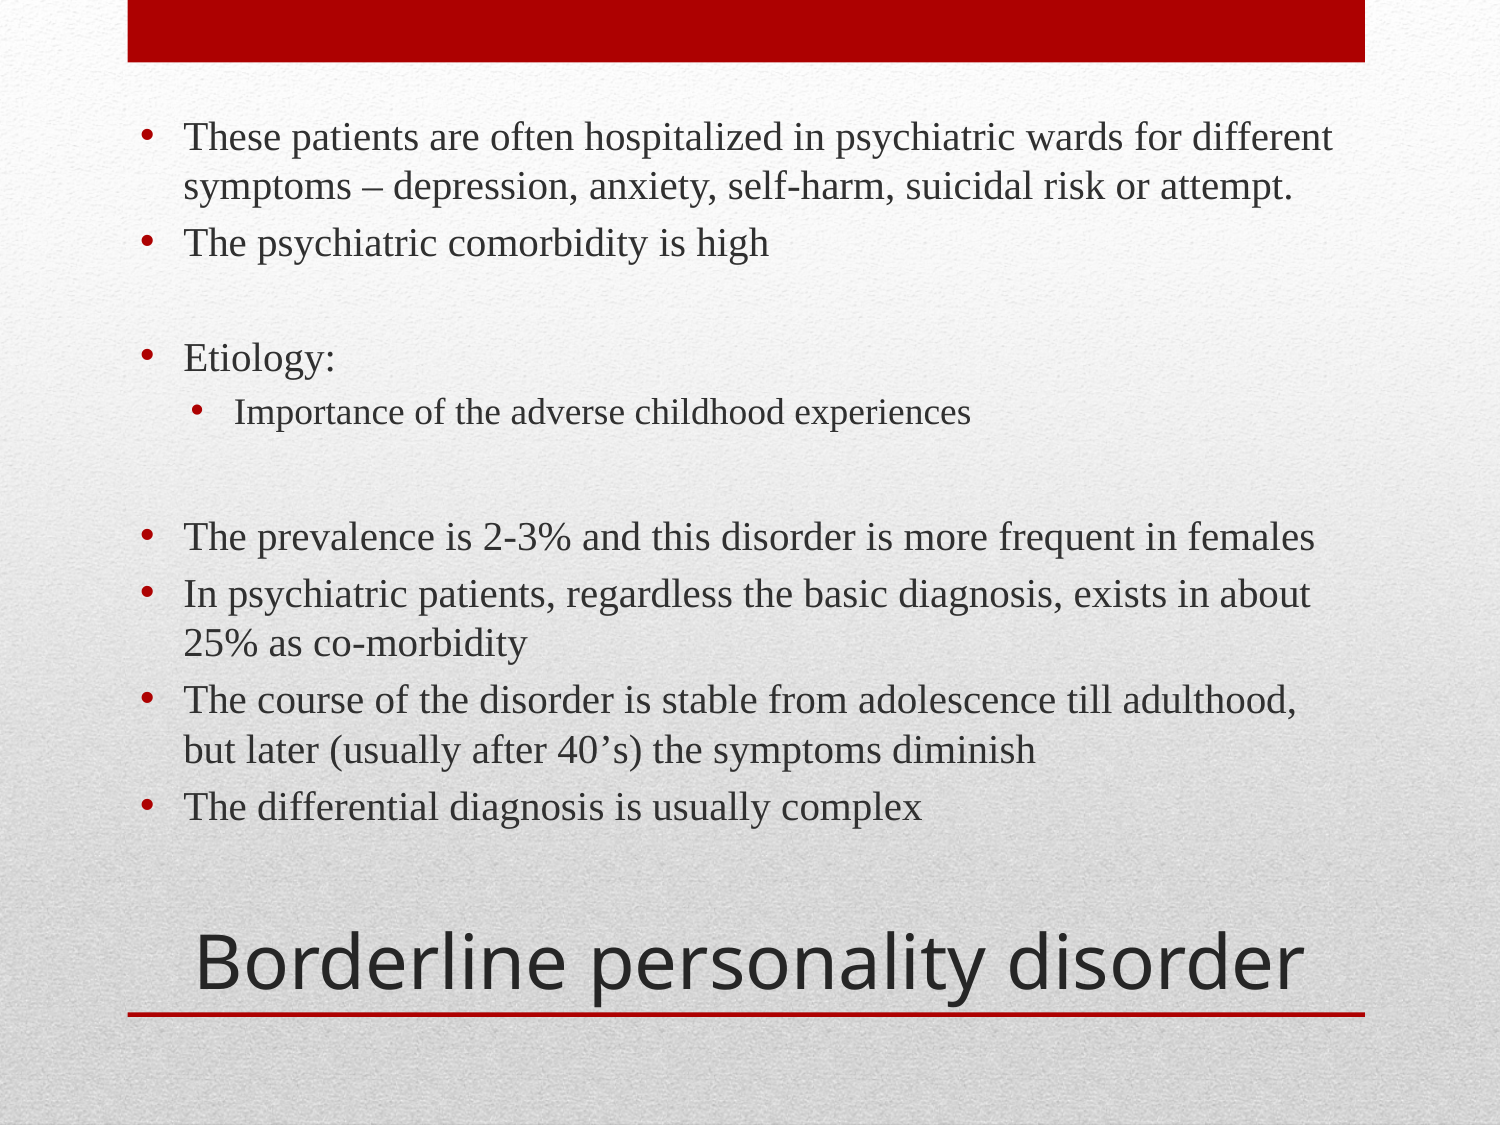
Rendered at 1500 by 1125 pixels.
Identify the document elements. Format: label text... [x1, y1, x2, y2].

title Borderline personality disorder [76, 857, 1424, 1013]
list These patients are often hospitalized in psychiatric wards for different symptoms – depression, anxiety, self-harm, suicidal risk or attempt. The psychiatric comorbidity is high Etiology: Importance of the adverse childhood experiences The prevalence is 2-3% and this disorder is more frequent in females In psychiatric patients, regardless the basic diagnosis, exists in about 25% as co-morbidity The course of the disorder is stable from adolescence till adulthood, but later (usually after 40’s) the symptoms diminish The differential diagnosis is usually complex [125, 101, 1363, 858]
